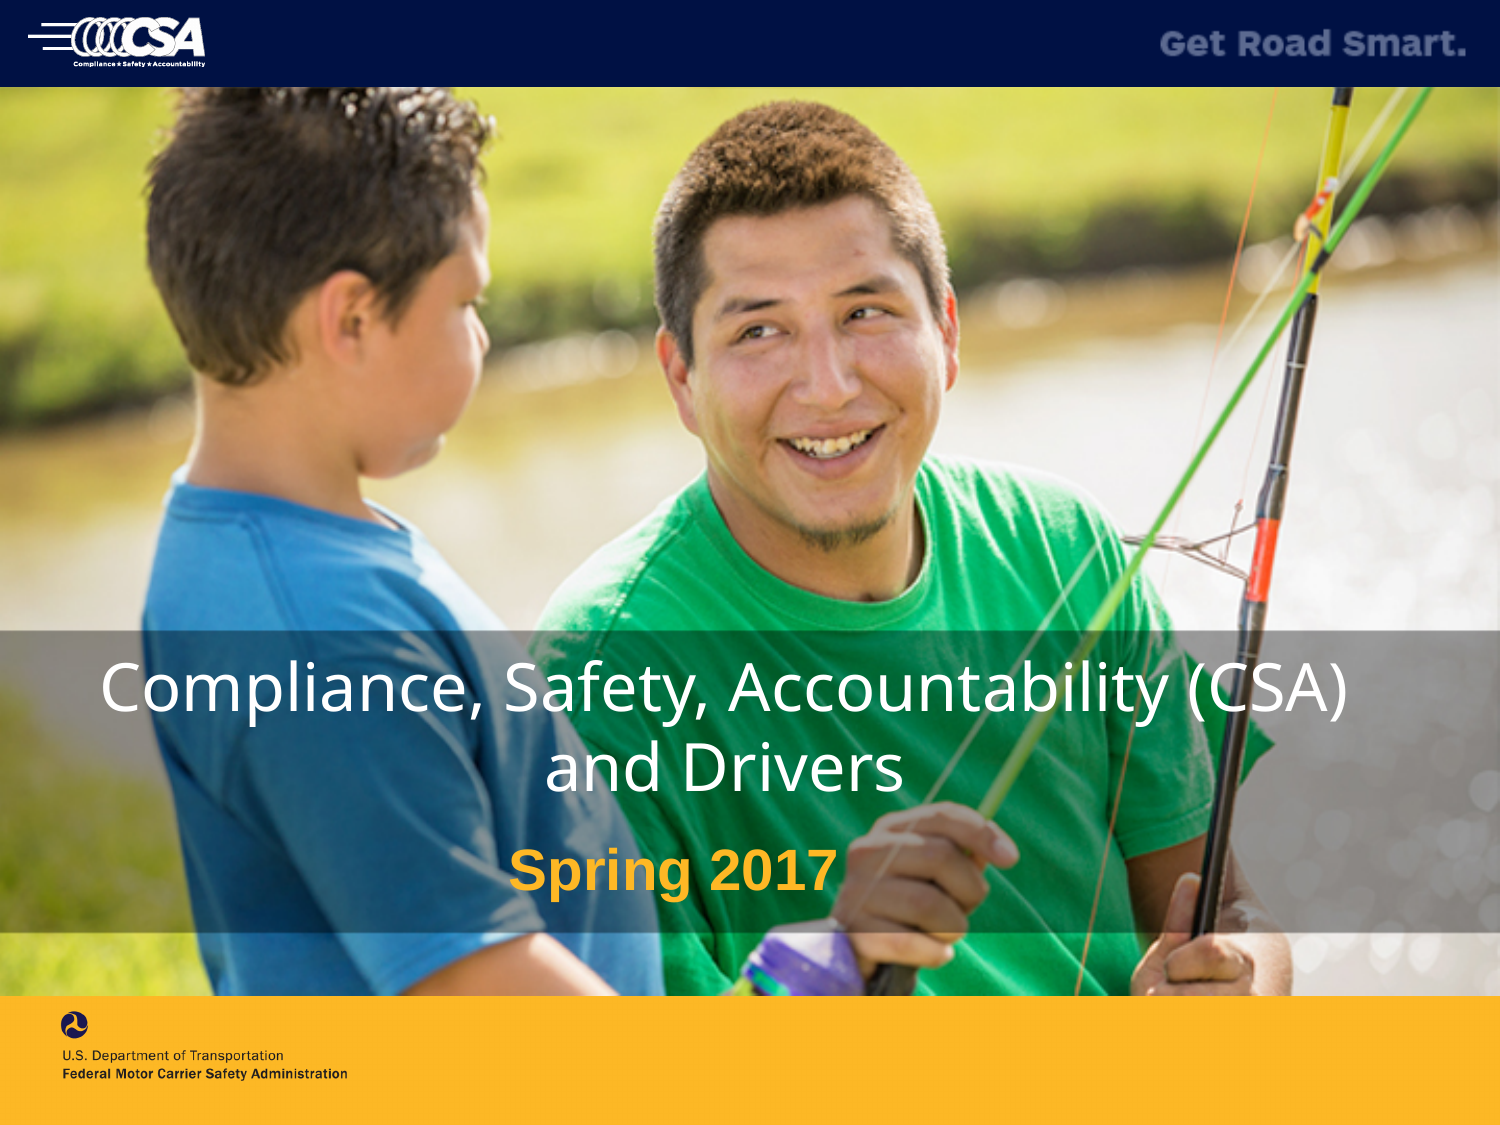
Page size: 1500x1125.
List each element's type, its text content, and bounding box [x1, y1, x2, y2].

list Compliance, Safety, Accountability (CSA) and Drivers [70, 637, 1380, 742]
list Spring 2017 [72, 825, 1277, 925]
picture [0, 0, 1500, 1125]
